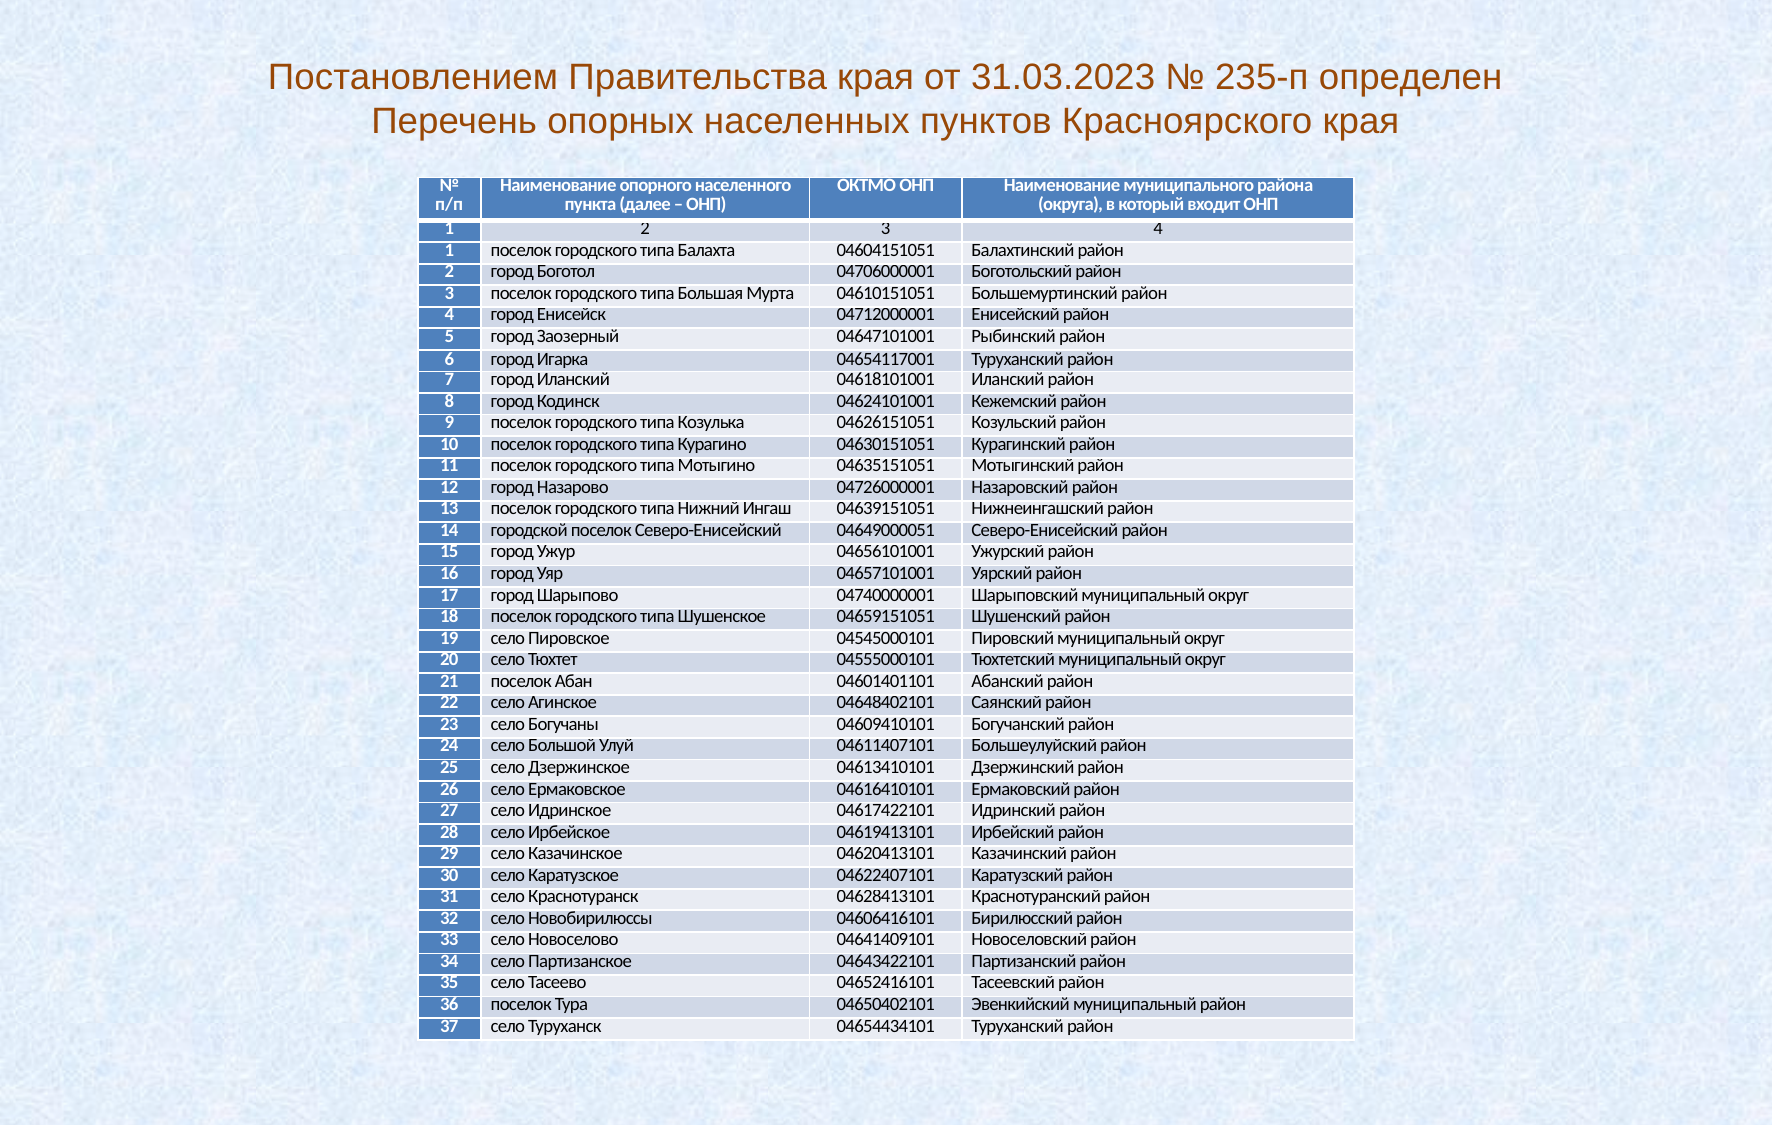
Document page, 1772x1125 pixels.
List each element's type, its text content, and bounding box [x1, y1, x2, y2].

table_cell Назаровский район [963, 480, 1353, 500]
table_cell поселок Абан [482, 674, 809, 694]
table_cell 04654434101 [810, 1019, 961, 1039]
table_cell 04609410101 [810, 717, 961, 737]
table_cell Нижнеингашский район [963, 502, 1353, 521]
table_cell 04712000001 [810, 308, 961, 327]
table_cell Дзержинский район [963, 760, 1353, 780]
table_cell 04654117001 [810, 351, 961, 371]
table_cell 23 [419, 717, 480, 737]
table_cell село Тасеево [482, 976, 809, 996]
table_cell 24 [419, 739, 480, 759]
table_cell Боготольский район [963, 265, 1353, 284]
table_cell город Иланский [482, 372, 809, 392]
table_cell Шушенский район [963, 609, 1353, 629]
table_cell 17 [419, 588, 480, 608]
table_cell 10 [419, 437, 480, 457]
table_cell 32 [419, 911, 480, 931]
table_cell Богучанский район [963, 717, 1353, 737]
table_cell 04628413101 [810, 890, 961, 909]
table_cell Тасеевский район [963, 976, 1353, 996]
table_cell 9 [419, 415, 480, 435]
table_cell 04659151051 [810, 609, 961, 629]
table_cell Козульский район [963, 415, 1353, 435]
table_cell Северо-Енисейский район [963, 523, 1353, 543]
table_cell 18 [419, 609, 480, 629]
table_cell 5 [419, 329, 480, 349]
table_cell 2 [482, 223, 809, 241]
table_cell Новоселовский район [963, 933, 1353, 953]
table_cell 04643422101 [810, 954, 961, 974]
table_cell 04610151051 [810, 286, 961, 306]
table_cell Балахтинский район [963, 243, 1353, 263]
table_cell 31 [419, 890, 480, 909]
table_cell село Партизанское [482, 954, 809, 974]
table_cell поселок городского типа Большая Мурта [482, 286, 809, 306]
table_cell 13 [419, 502, 480, 521]
table_cell 12 [419, 480, 480, 500]
table_cell 3 [419, 286, 480, 306]
table_cell 4 [419, 308, 480, 327]
table_cell 21 [419, 674, 480, 694]
table_header Наименование опорного населенного пункта (далее – ОНП) [482, 178, 809, 218]
table_cell город Заозерный [482, 329, 809, 349]
table_cell 04649000051 [810, 523, 961, 543]
table_cell Шарыповский муниципальный округ [963, 588, 1353, 608]
table_cell Партизанский район [963, 954, 1353, 974]
table_cell Тюхтетский муниципальный округ [963, 653, 1353, 672]
table_cell 04647101001 [810, 329, 961, 349]
table_cell Ужурский район [963, 545, 1353, 565]
table_cell Абанский район [963, 674, 1353, 694]
table_cell поселок городского типа Балахта [482, 243, 809, 263]
table_cell 15 [419, 545, 480, 565]
table_cell 04618101001 [810, 372, 961, 392]
table_cell 22 [419, 696, 480, 715]
table_cell поселок городского типа Курагино [482, 437, 809, 457]
table_cell город Уяр [482, 566, 809, 586]
table_cell 16 [419, 566, 480, 586]
table_cell городской поселок Северо-Енисейский [482, 523, 809, 543]
table_header № п/п [419, 178, 480, 218]
table_cell 27 [419, 803, 480, 823]
table_cell Курагинский район [963, 437, 1353, 457]
table_header Наименование муниципального района (округа), в который входит ОНП [963, 178, 1353, 218]
table_cell 04611407101 [810, 739, 961, 759]
table_cell 04604151051 [810, 243, 961, 263]
table_cell село Каратузское [482, 868, 809, 888]
table_cell 04626151051 [810, 415, 961, 435]
table_header ОКТМО ОНП [810, 178, 961, 218]
table_cell Енисейский район [963, 308, 1353, 327]
table_cell 8 [419, 394, 480, 414]
table_cell 2 [419, 265, 480, 284]
table_cell Туруханский район [963, 1019, 1353, 1039]
table_cell село Тюхтет [482, 653, 809, 672]
table_cell 1 [419, 223, 480, 241]
table_cell 04726000001 [810, 480, 961, 500]
table_cell город Ужур [482, 545, 809, 565]
table_cell 20 [419, 653, 480, 672]
table_cell 35 [419, 976, 480, 996]
table_cell 04620413101 [810, 847, 961, 866]
table_cell 04555000101 [810, 653, 961, 672]
table_cell Каратузский район [963, 868, 1353, 888]
table_cell поселок городского типа Козулька [482, 415, 809, 435]
table_cell 28 [419, 825, 480, 845]
table_cell 04601401101 [810, 674, 961, 694]
table_cell Большемуртинский район [963, 286, 1353, 306]
table_cell поселок городского типа Шушенское [482, 609, 809, 629]
table_cell Кежемский район [963, 394, 1353, 414]
table_cell 29 [419, 847, 480, 866]
table_cell 04706000001 [810, 265, 961, 284]
table_cell 04635151051 [810, 459, 961, 478]
table_cell Пировский муниципальный округ [963, 631, 1353, 651]
title Постановлением Правительства края от 31.03.2023 № 235-п определен Перечень опорных населенных пунктов Красноярского края [88, 45, 1684, 149]
table_cell Эвенкийский муниципальный район [963, 997, 1353, 1017]
table_cell 04545000101 [810, 631, 961, 651]
table_cell село Пировское [482, 631, 809, 651]
table_cell Идринский район [963, 803, 1353, 823]
table_cell город Шарыпово [482, 588, 809, 608]
table_cell город Енисейск [482, 308, 809, 327]
table_cell село Ермаковское [482, 782, 809, 802]
table_cell село Идринское [482, 803, 809, 823]
table_cell 26 [419, 782, 480, 802]
table_cell 3 [810, 223, 961, 241]
table_cell село Агинское [482, 696, 809, 715]
table_cell 04641409101 [810, 933, 961, 953]
table_cell Казачинский район [963, 847, 1353, 866]
table_cell 04630151051 [810, 437, 961, 457]
table_cell 14 [419, 523, 480, 543]
table_cell 7 [419, 372, 480, 392]
table_cell 34 [419, 954, 480, 974]
table_cell поселок городского типа Нижний Ингаш [482, 502, 809, 521]
table_cell Уярский район [963, 566, 1353, 586]
table_cell Краснотуранский район [963, 890, 1353, 909]
table_cell 11 [419, 459, 480, 478]
table_cell 37 [419, 1019, 480, 1039]
table_cell 04657101001 [810, 566, 961, 586]
table_cell поселок Тура [482, 997, 809, 1017]
table_cell 25 [419, 760, 480, 780]
table_cell село Богучаны [482, 717, 809, 737]
table_cell 04740000001 [810, 588, 961, 608]
table_cell 04652416101 [810, 976, 961, 996]
table_cell Иланский район [963, 372, 1353, 392]
table_cell 33 [419, 933, 480, 953]
table_cell 30 [419, 868, 480, 888]
table_cell село Казачинское [0, 0, 1772, 1125]
table_cell город Боготол [482, 265, 809, 284]
table_cell город Назарово [482, 480, 809, 500]
table_cell 36 [419, 997, 480, 1017]
table_cell 1 [419, 243, 480, 263]
table_cell Туруханский район [963, 351, 1353, 371]
table_cell село Новоселово [482, 933, 809, 953]
table_cell Бирилюсский район [963, 911, 1353, 931]
table_cell 04648402101 [810, 696, 961, 715]
table_cell 04617422101 [810, 803, 961, 823]
table_cell 04619413101 [810, 825, 961, 845]
table_cell Большеулуйский район [963, 739, 1353, 759]
table_cell 4 [963, 223, 1353, 241]
table_cell поселок городского типа Мотыгино [482, 459, 809, 478]
table_cell 04622407101 [810, 868, 961, 888]
table_cell Рыбинский район [963, 329, 1353, 349]
table_cell село Большой Улуй [482, 739, 809, 759]
table_cell Саянский район [963, 696, 1353, 715]
table_cell 6 [419, 351, 480, 371]
table_cell 04639151051 [810, 502, 961, 521]
table_cell село Ирбейское [482, 825, 809, 845]
table_cell 04650402101 [810, 997, 961, 1017]
table_cell город Кодинск [482, 394, 809, 414]
table_cell село Новобирилюссы [482, 911, 809, 931]
table_cell 04606416101 [810, 911, 961, 931]
table_cell Ирбейский район [963, 825, 1353, 845]
table_cell 04624101001 [810, 394, 961, 414]
table_cell Ермаковский район [963, 782, 1353, 802]
table_cell город Игарка [482, 351, 809, 371]
table_cell село Туруханск [482, 1019, 809, 1039]
table_cell 04616410101 [810, 782, 961, 802]
table_cell 04656101001 [810, 545, 961, 565]
table_cell 19 [419, 631, 480, 651]
table_cell 04613410101 [810, 760, 961, 780]
table_cell Мотыгинский район [963, 459, 1353, 478]
table_cell село Краснотуранск [482, 890, 809, 909]
table_cell село Дзержинское [482, 760, 809, 780]
